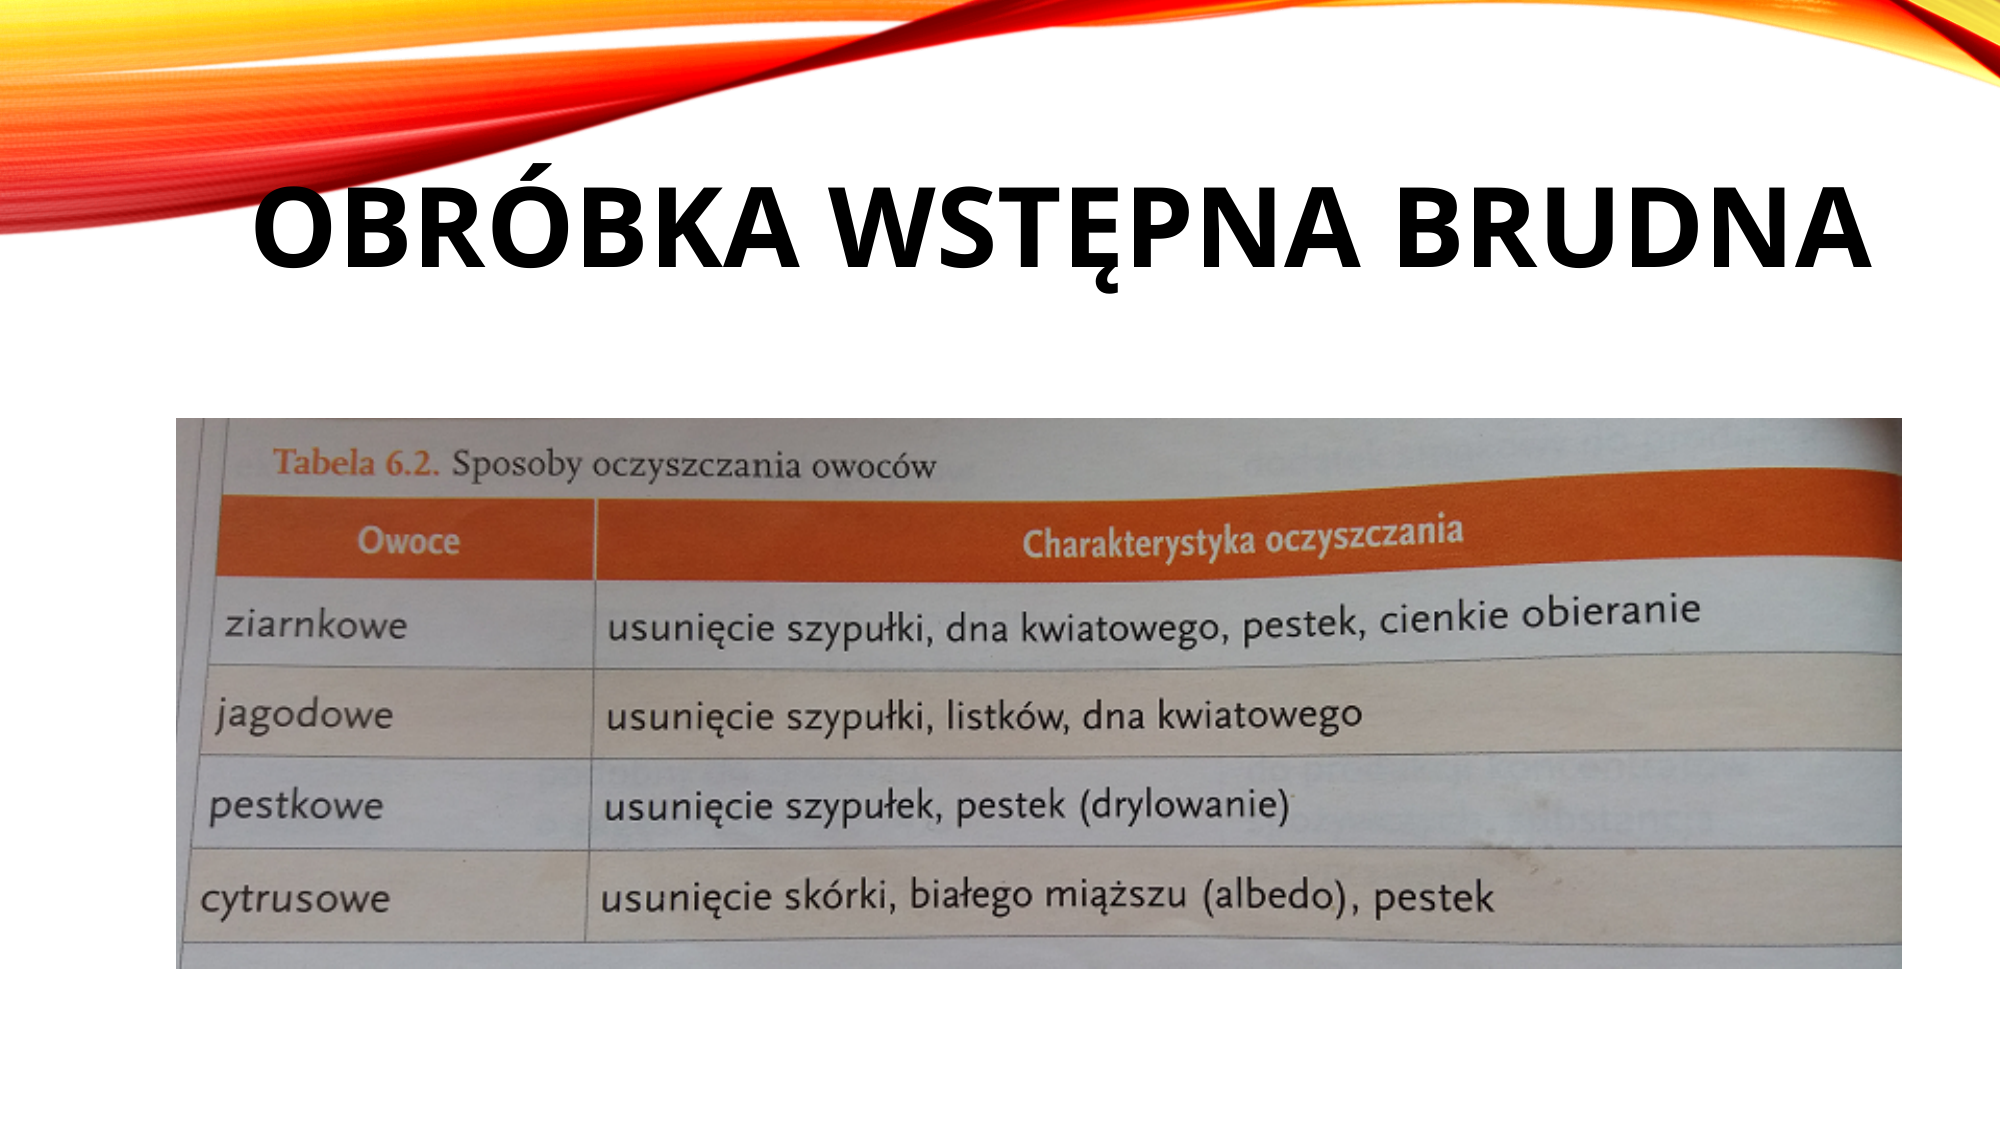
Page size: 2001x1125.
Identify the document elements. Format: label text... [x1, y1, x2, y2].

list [176, 418, 1902, 969]
picture [0, 0, 2000, 237]
title Obróbka wstępna brudna [112, 125, 1888, 338]
